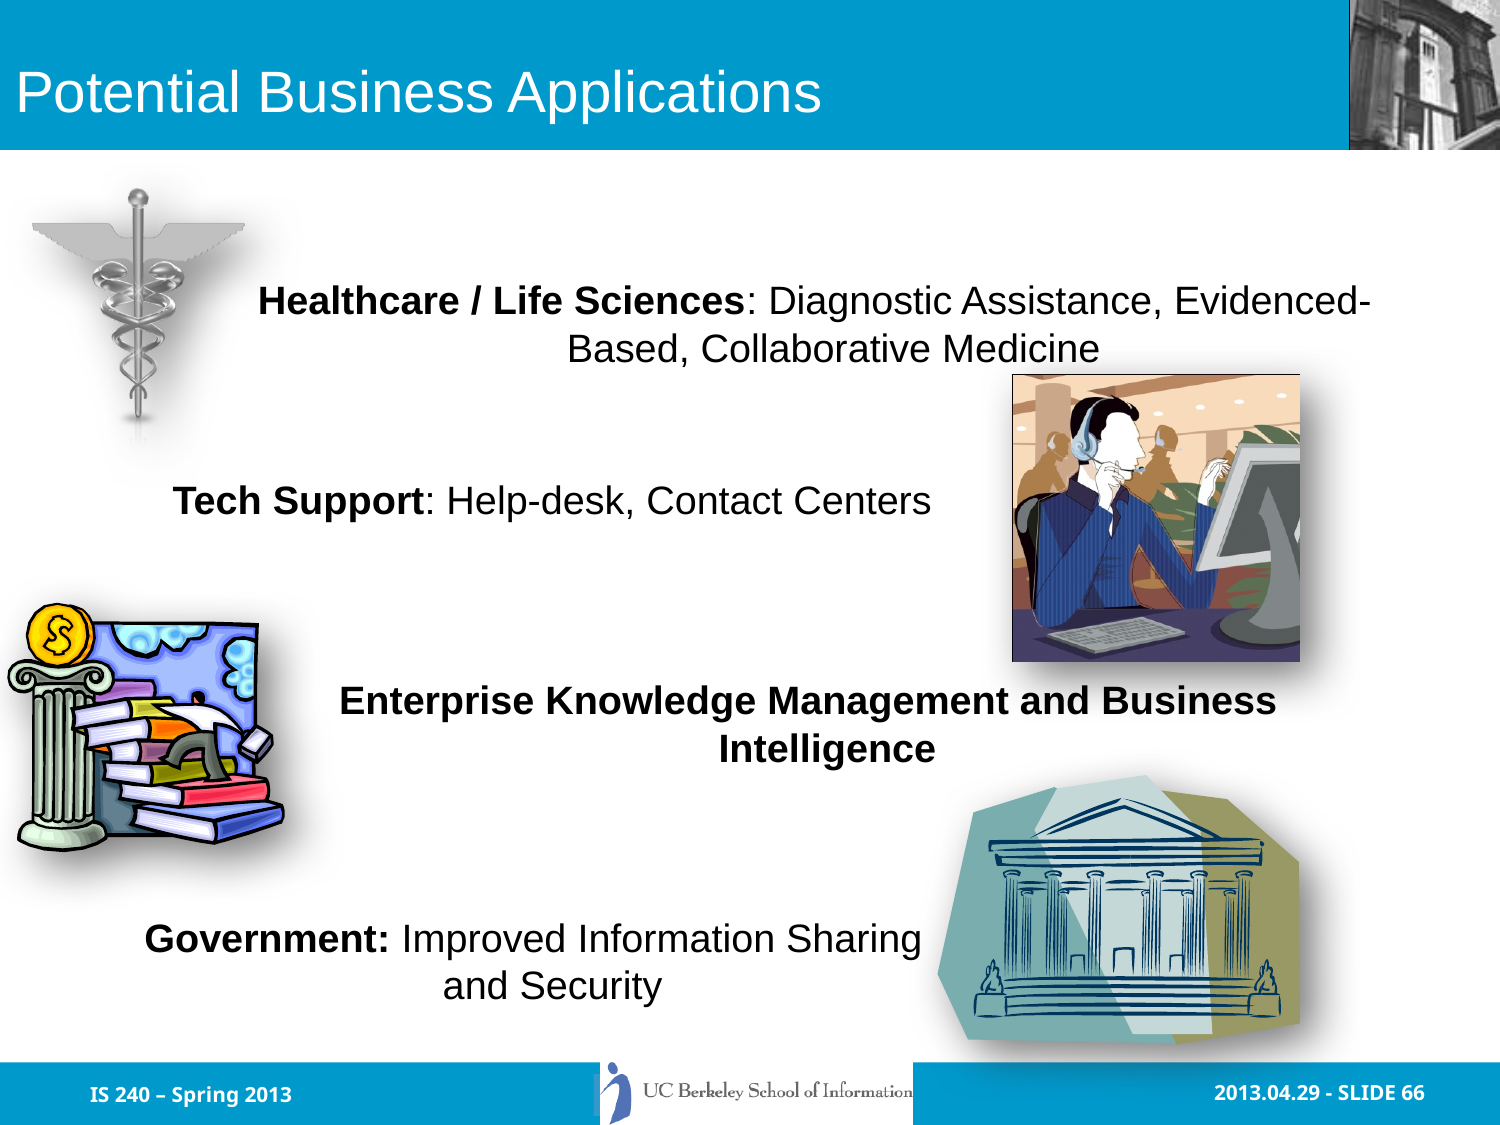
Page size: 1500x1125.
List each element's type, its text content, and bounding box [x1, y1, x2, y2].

picture [4, 599, 288, 856]
text_box Tech Support: Help-desk, Contact Centers [149, 474, 963, 523]
picture [937, 774, 1301, 1045]
picture [30, 187, 245, 451]
picture [594, 1062, 912, 1125]
picture [1350, 0, 1500, 150]
text_box Enterprise Knowledge Management and Business Intelligence [291, 674, 1363, 770]
text_box Government: Improved Information Sharing and Security [124, 912, 931, 1008]
title Potential Business Applications [0, 50, 1471, 129]
text_box Healthcare / Life Sciences: Diagnostic Assistance, Evidenced-Based, Collaborative Medicine [294, 274, 1438, 370]
picture [1012, 374, 1301, 663]
slide_number IS 240 – Spring 2013 [75, 1062, 388, 1125]
